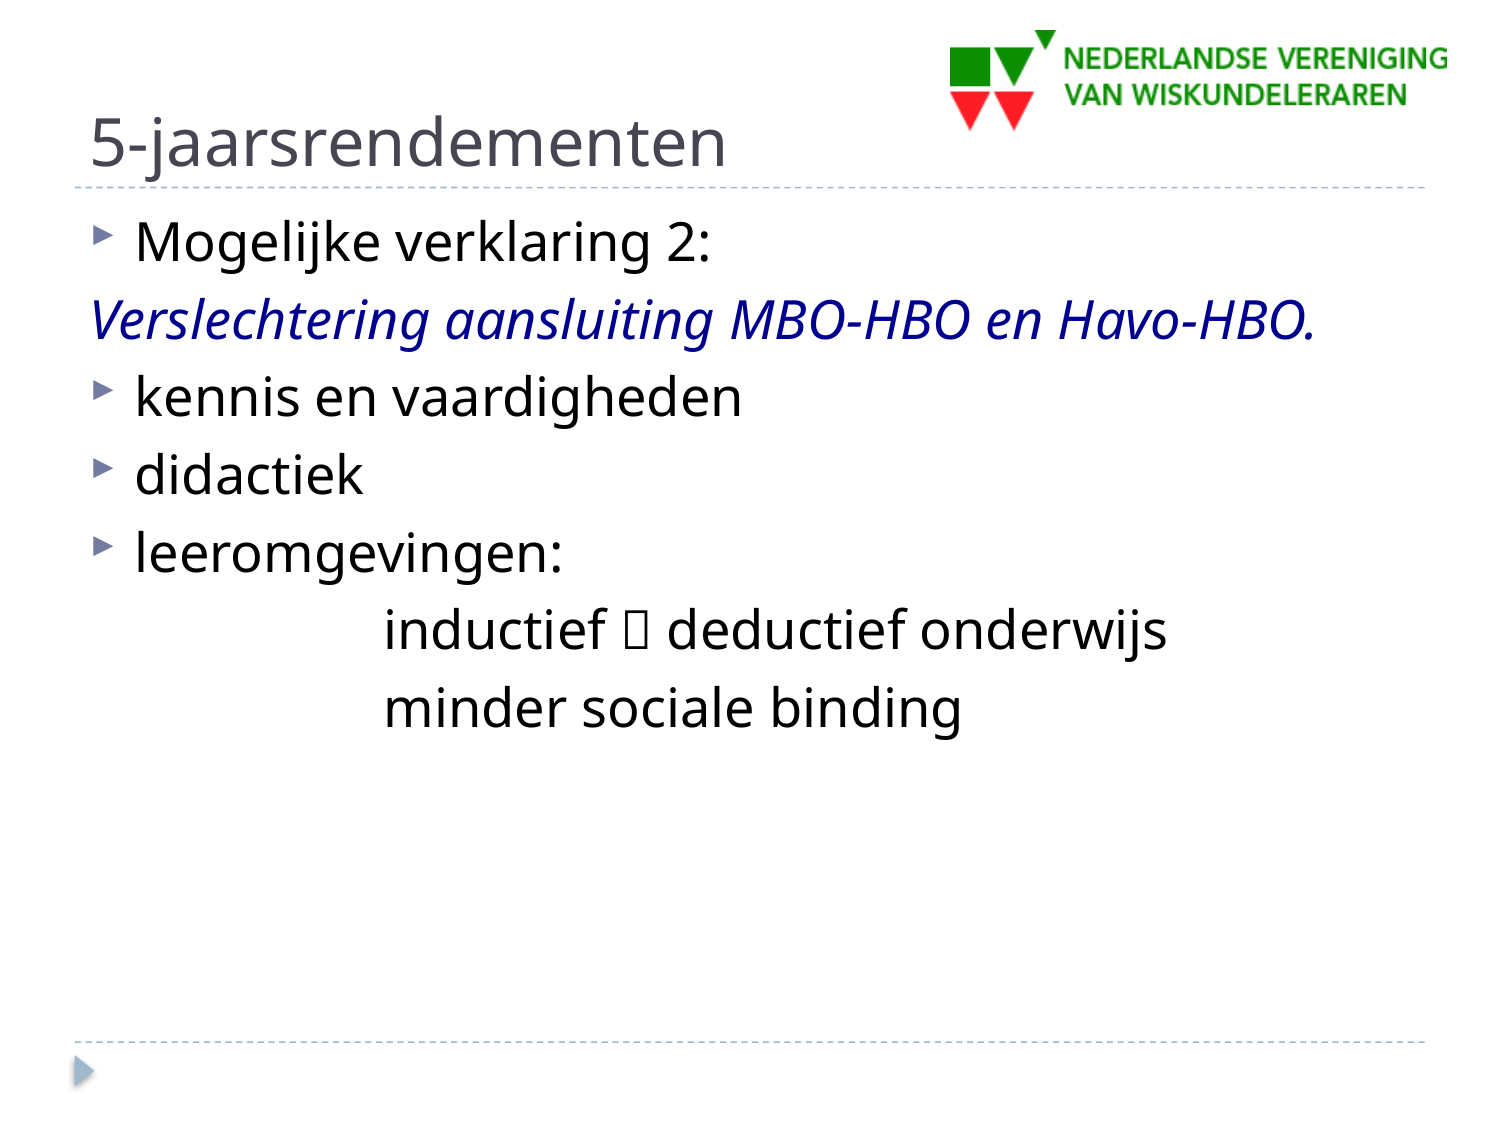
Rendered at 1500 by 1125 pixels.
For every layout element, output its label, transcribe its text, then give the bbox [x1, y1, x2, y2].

list Mogelijke verklaring 2: Verslechtering aansluiting MBO-HBO en Havo-HBO. kennis en vaardigheden didactiek leeromgevingen: inductief  deductief onderwijs minder sociale binding [75, 200, 1425, 1010]
title 5-jaarsrendementen [75, 24, 1425, 188]
picture [950, 30, 1447, 132]
